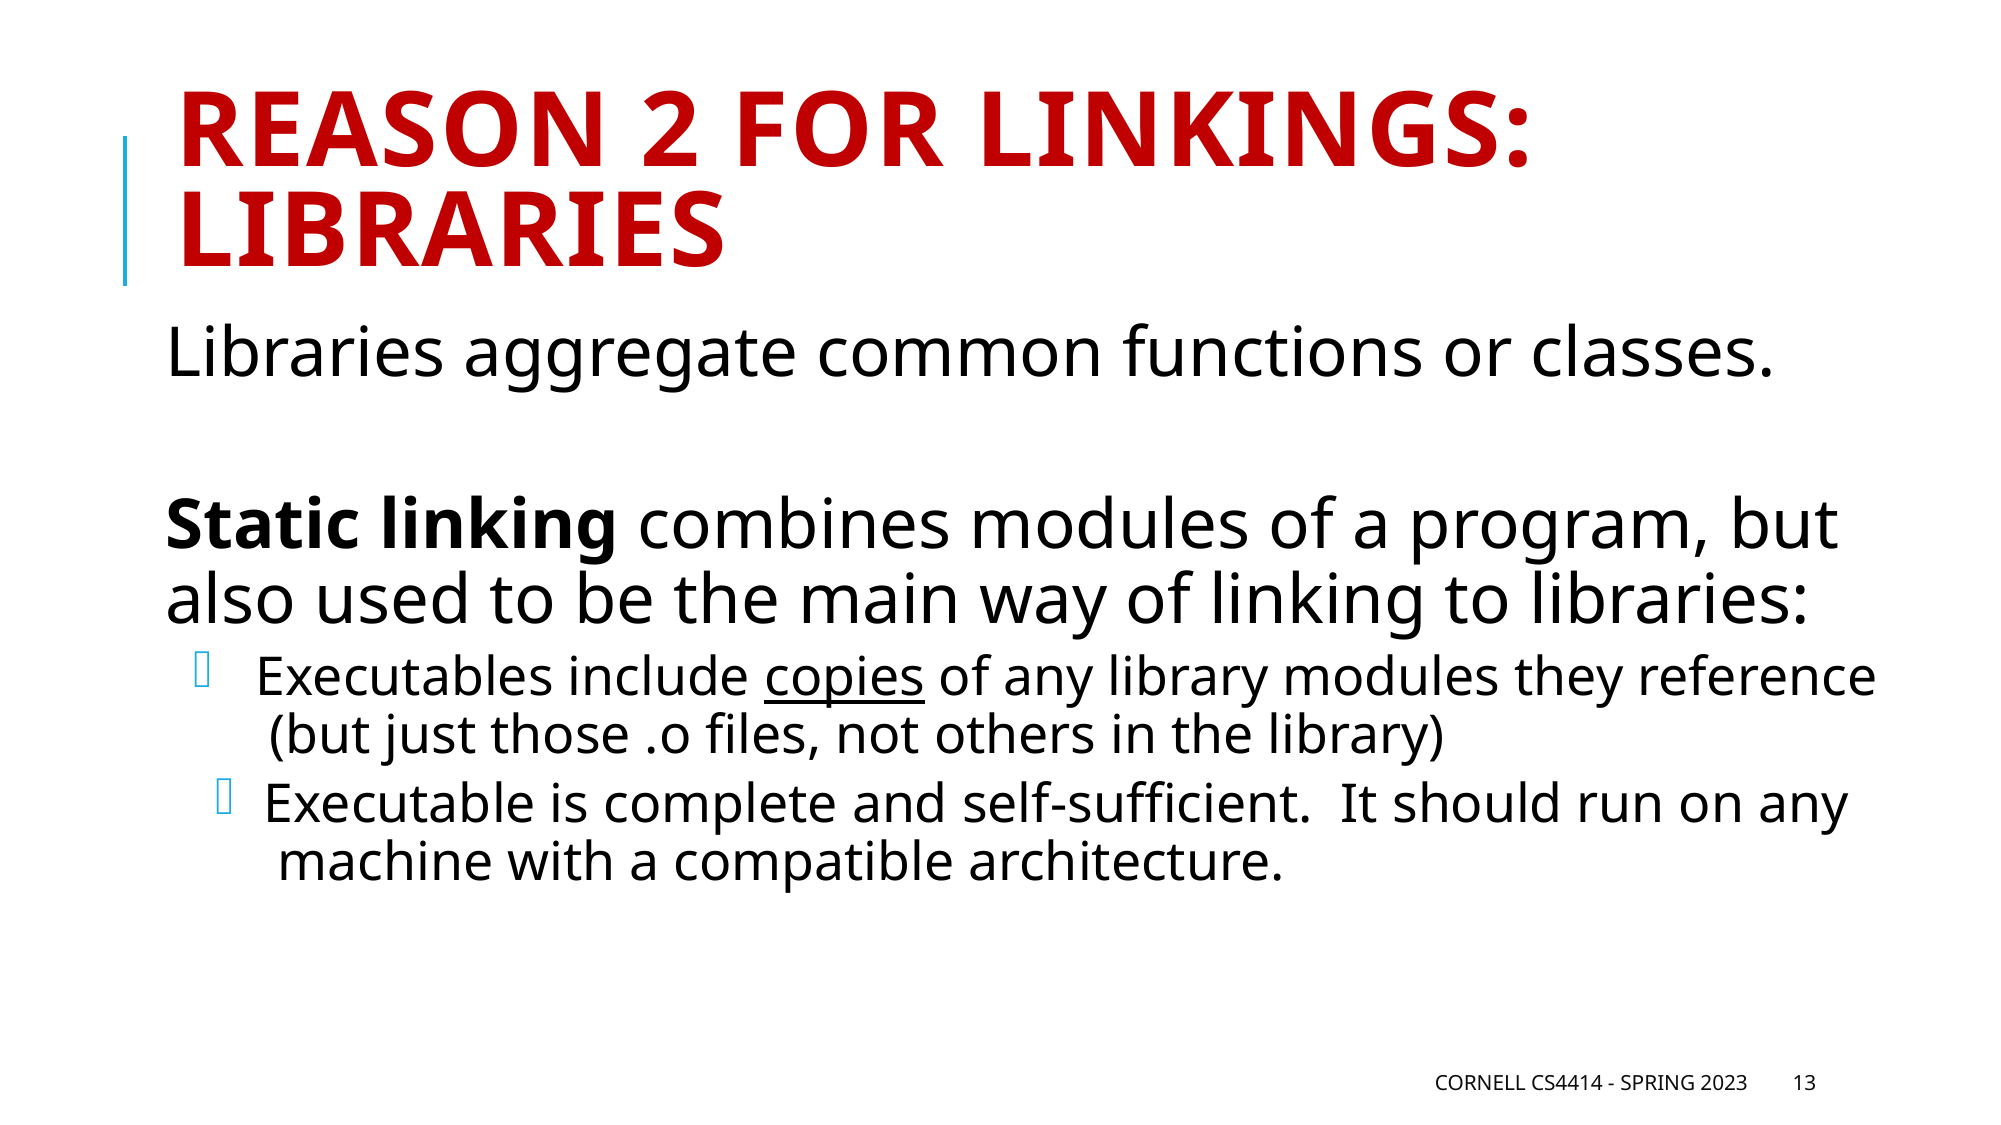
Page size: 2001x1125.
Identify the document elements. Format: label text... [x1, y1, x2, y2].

list Libraries aggregate common functions or classes. Static linking combines modules of a program, but also used to be the main way of linking to libraries: Executables include copies of any library modules they reference (but just those .o files, not others in the library) Executable is complete and self-sufficient. It should run on any machine with a compatible architecture. [138, 309, 1979, 1035]
footer Cornell CS4414 - Spring 2023 [794, 1061, 1763, 1107]
title Reason 2 for linkings: Libraries [160, 63, 1907, 309]
slide_number 13 [1777, 1061, 1938, 1107]
